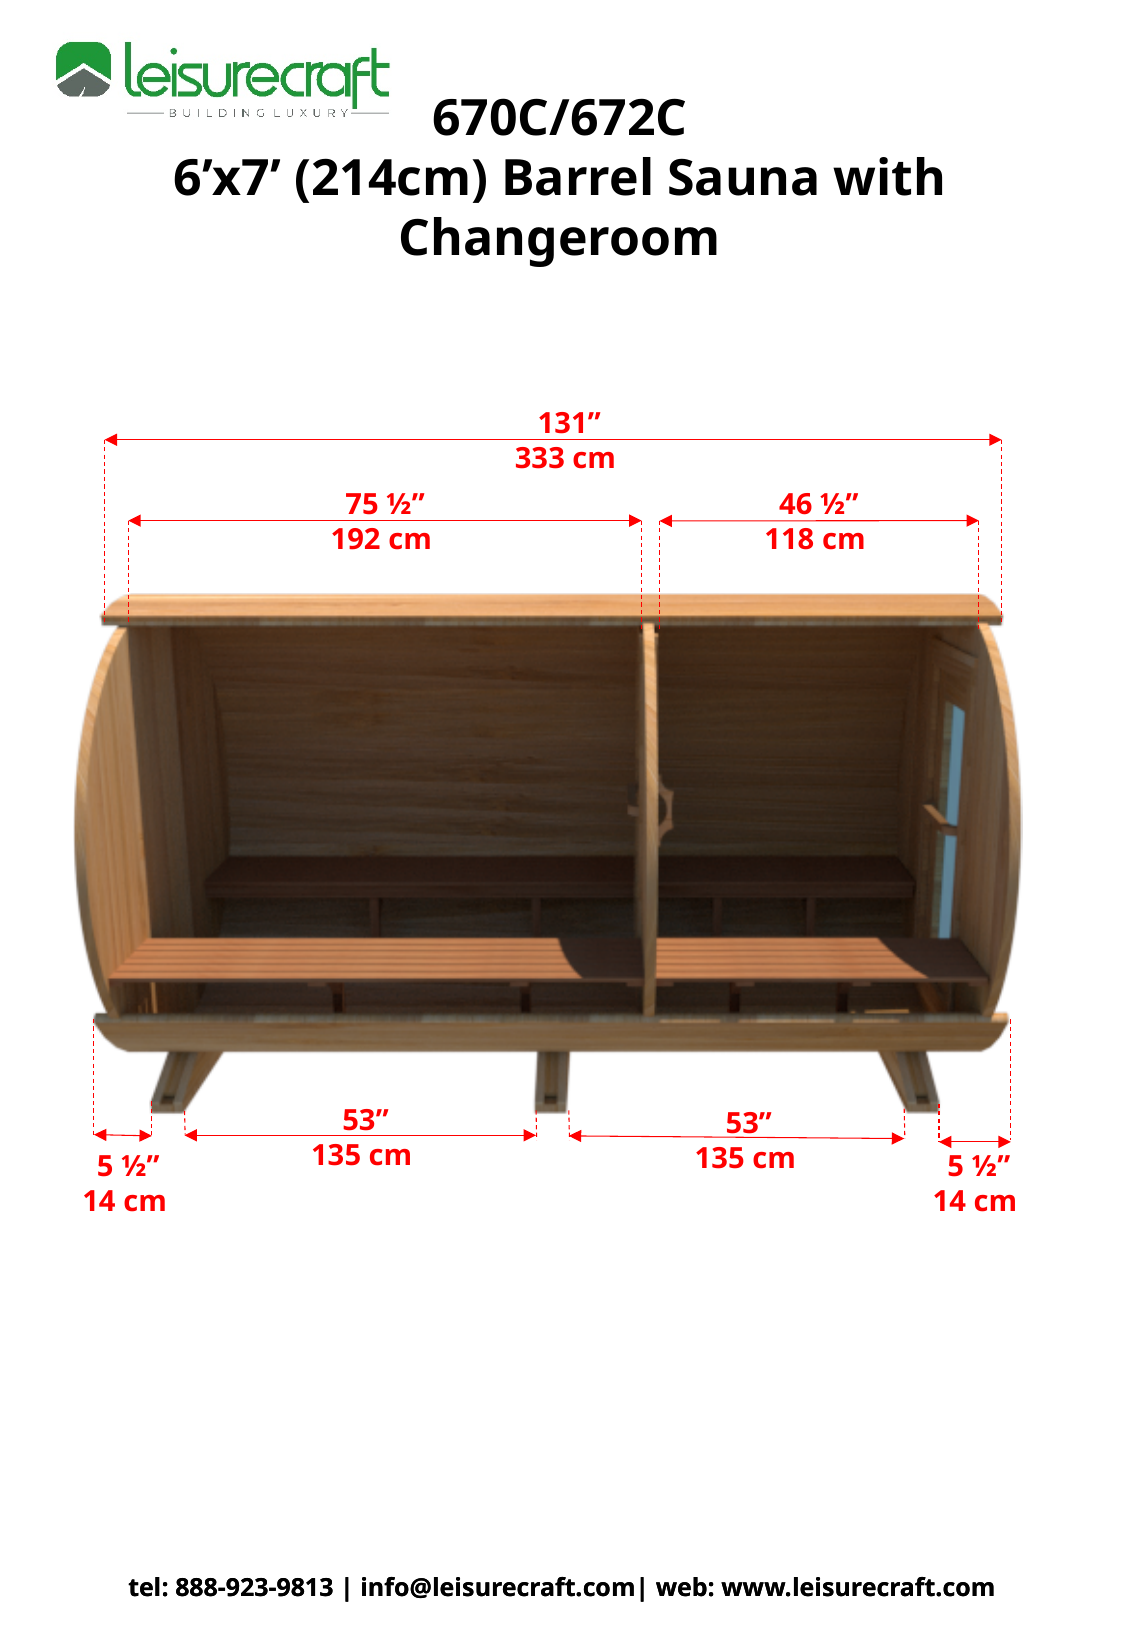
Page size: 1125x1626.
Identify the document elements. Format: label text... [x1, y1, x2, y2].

text_box 131” 333 cm [484, 440, 655, 482]
text_box 131” 333 cm [484, 396, 655, 439]
text_box 53” 135 cm [663, 1139, 835, 1182]
text_box 75 ½” 192 cm [299, 477, 471, 520]
text_box 53” 135 cm [280, 1116, 451, 1135]
text_box 53” 135 cm [280, 1136, 451, 1179]
text_box tel: 888-923-9813 | info@leisurecraft.com| web: www.leisurecraft.com [2, 1564, 1123, 1610]
text_box 670C/672C 6’x7’ (214cm) Barrel Sauna with Changeroom [0, 77, 1123, 273]
text_box 5 ½” 14 cm [42, 1140, 214, 1225]
picture [73, 593, 1023, 1116]
picture [8, 0, 437, 159]
text_box 46 ½” 118 cm [733, 477, 905, 520]
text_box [570, 1135, 904, 1139]
text_box 46 ½” 118 cm [733, 521, 905, 563]
text_box 53” 135 cm [663, 1116, 835, 1135]
text_box 75 ½” 192 cm [299, 521, 471, 563]
text_box 5 ½” 14 cm [893, 1140, 1065, 1225]
